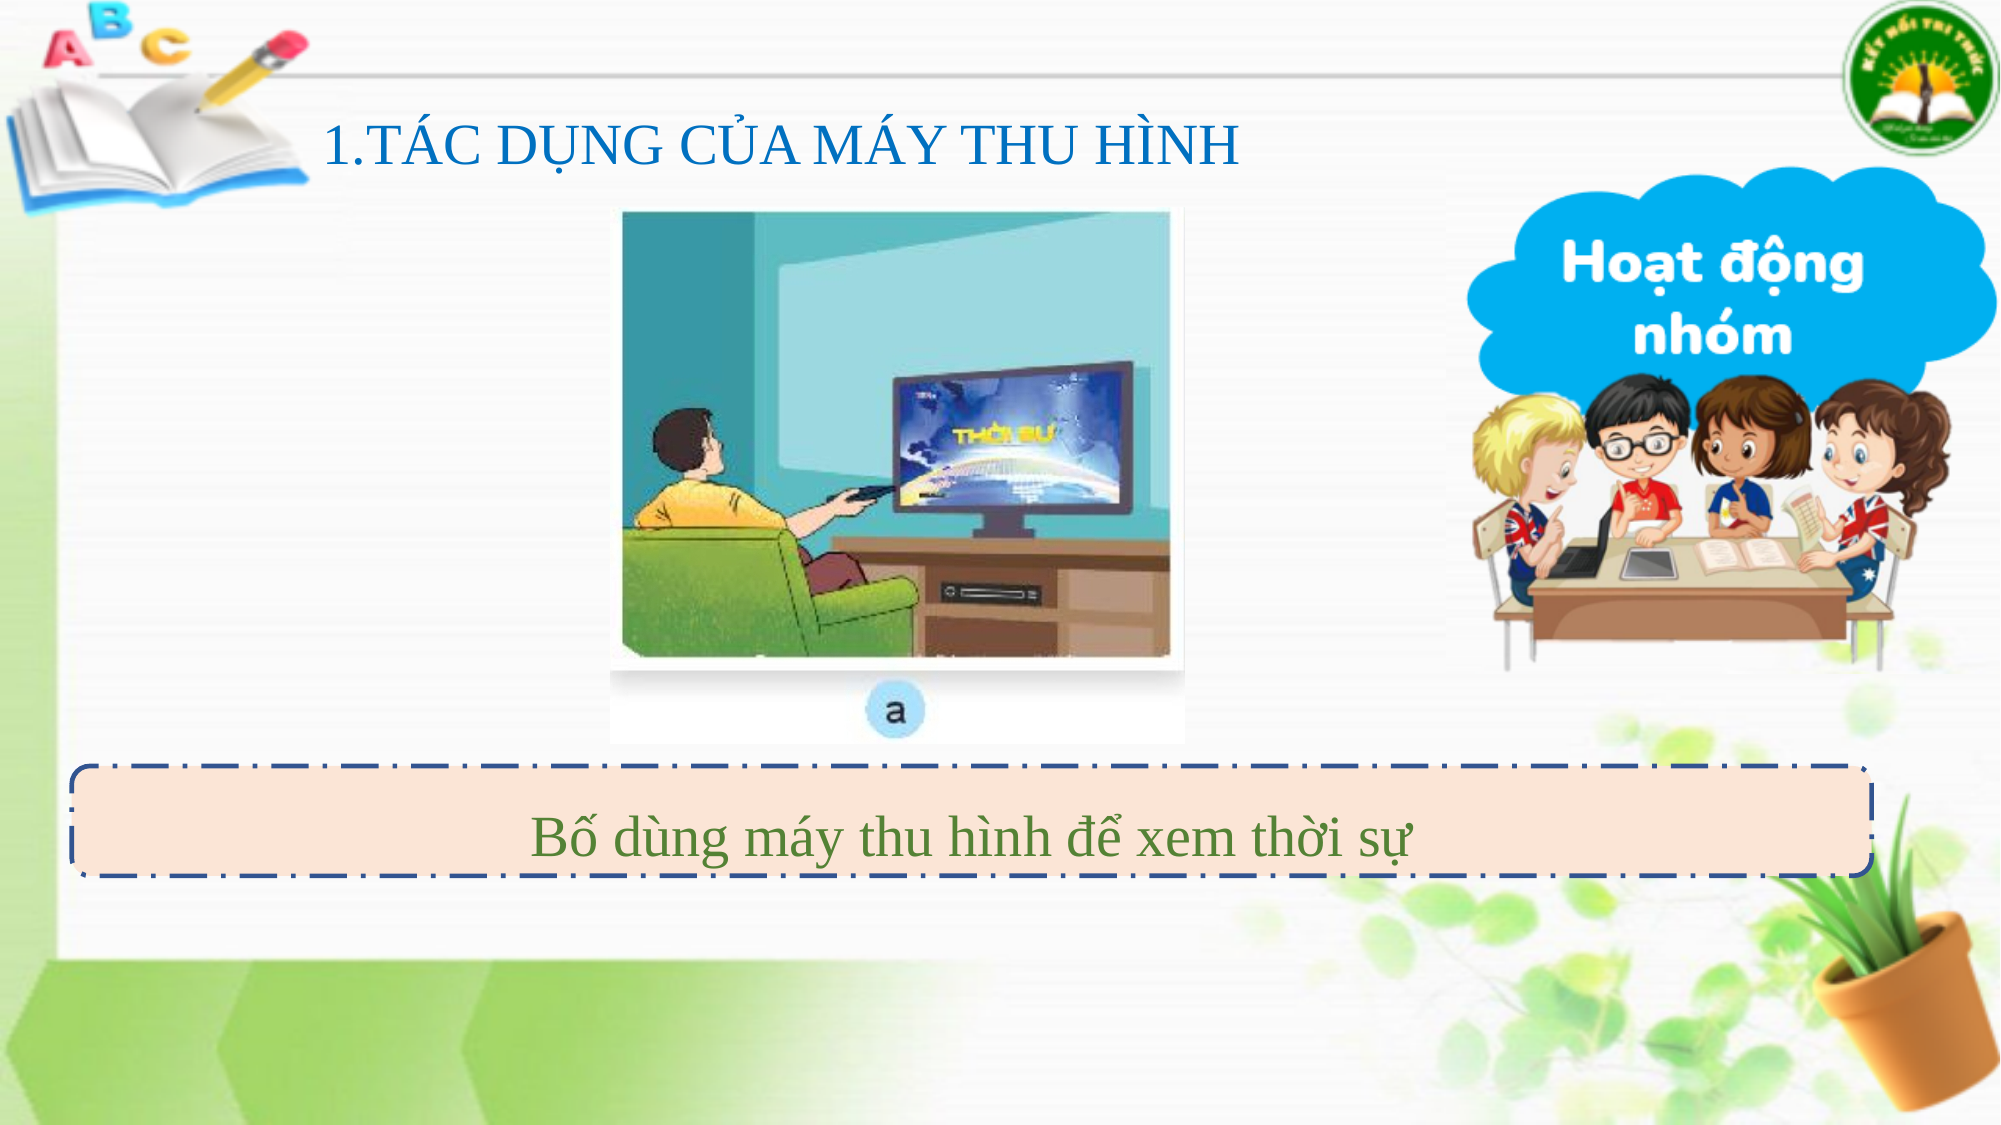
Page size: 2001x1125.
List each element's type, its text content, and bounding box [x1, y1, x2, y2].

text_box 1.TÁC DỤNG CỦA MÁY THU HÌNH [307, 98, 1427, 184]
text_box Bố dùng máy thu hình để xem thời sự [70, 764, 1873, 877]
picture [0, 0, 2001, 1125]
